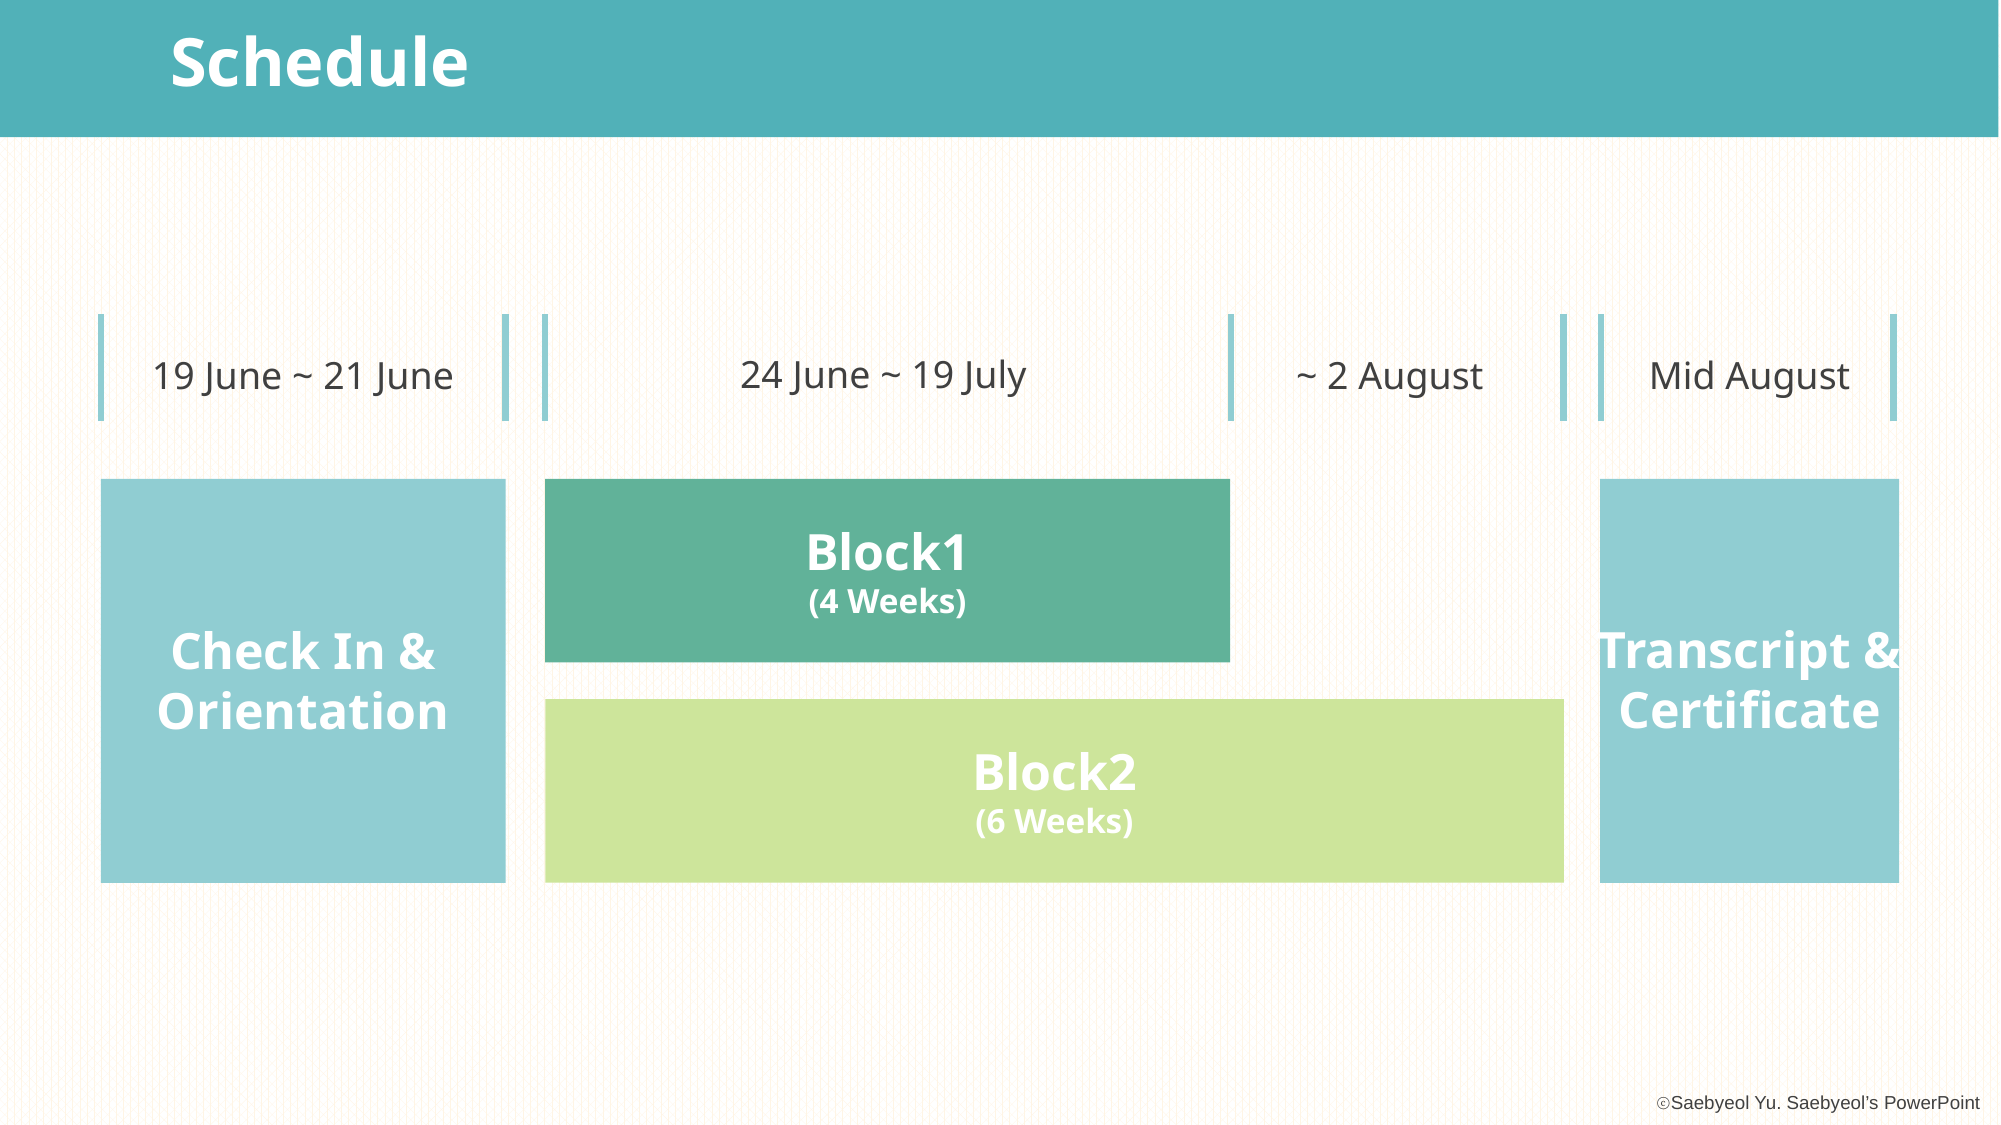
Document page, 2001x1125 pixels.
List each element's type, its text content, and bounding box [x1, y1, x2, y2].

text_box [544, 698, 1565, 884]
text_box Transcript & Certificate [1582, 611, 1917, 747]
text_box [100, 478, 507, 884]
text_box [0, 0, 1999, 138]
text_box 24 June ~ 19 July [725, 343, 1042, 403]
text_box Schedule [155, 12, 717, 108]
text_box Mid August [1634, 345, 1866, 405]
text_box [1599, 478, 1900, 611]
text_box Block2 (6 Weeks) [957, 732, 1152, 848]
text_box 19 June ~ 21 June [137, 345, 470, 405]
text_box Block1 (4 Weeks) [790, 512, 985, 628]
text_box [544, 478, 1231, 663]
text_box ⓒSaebyeol Yu. Saebyeol’s PowerPoint [1641, 1083, 1995, 1121]
text_box [1599, 747, 1900, 884]
text_box ~ 2 August [1281, 345, 1499, 405]
text_box Check In & Orientation [142, 612, 465, 748]
